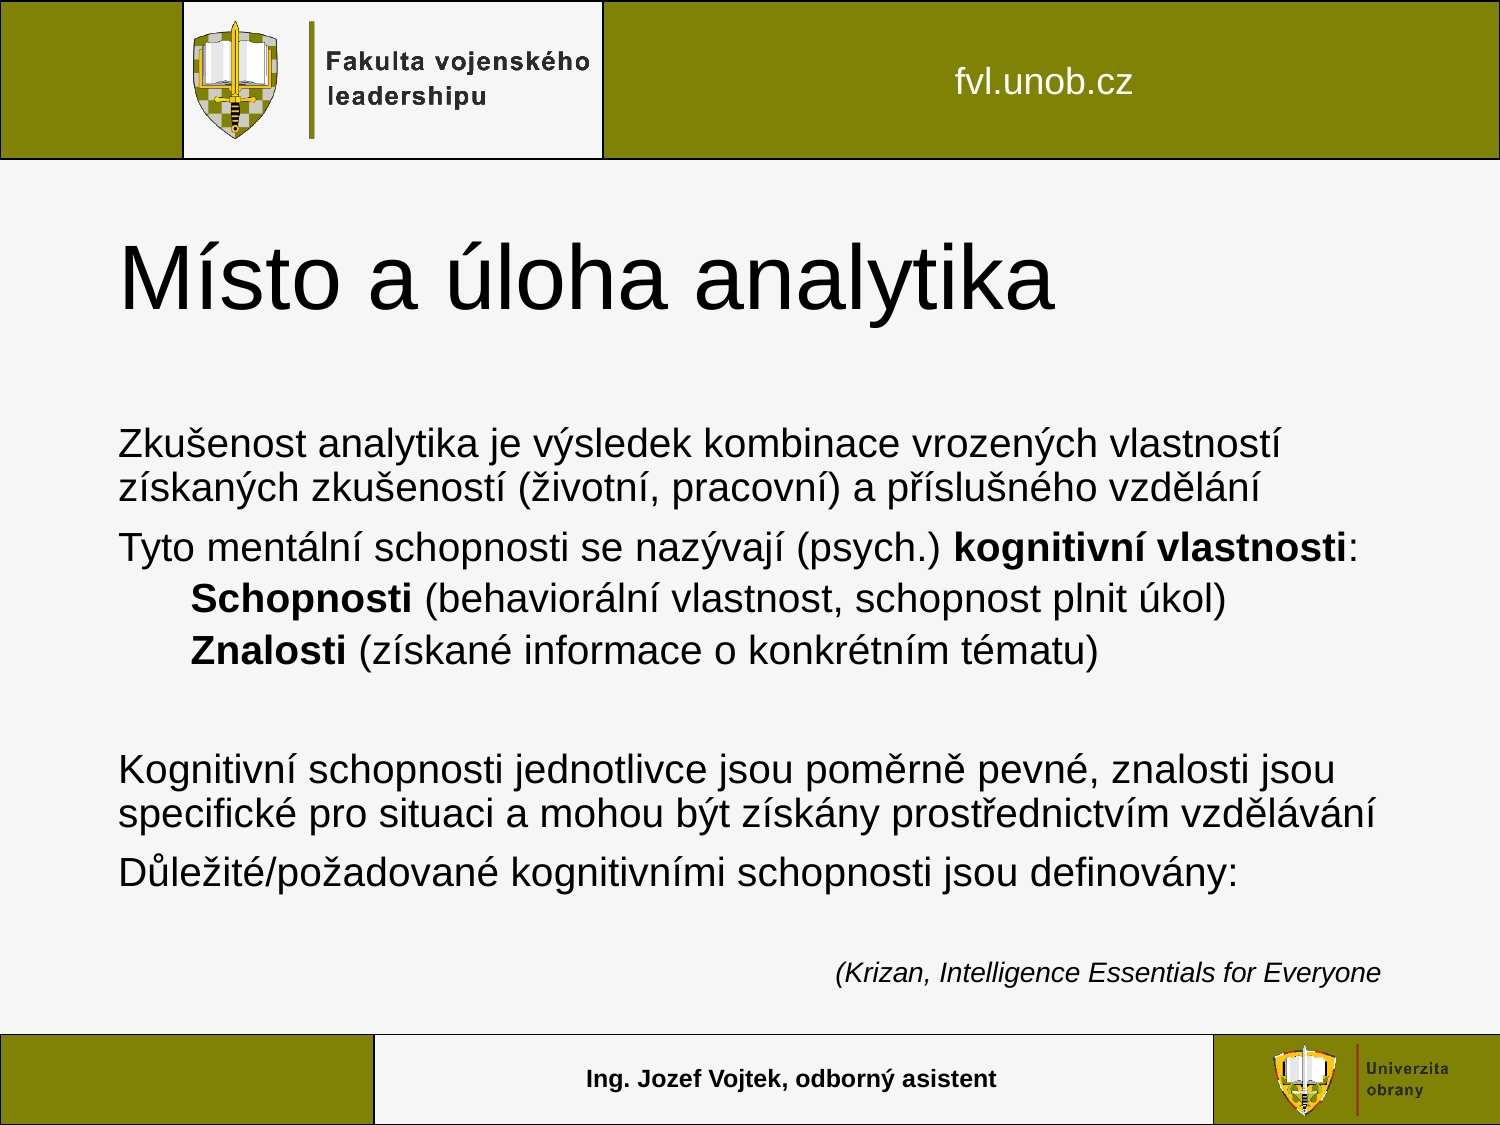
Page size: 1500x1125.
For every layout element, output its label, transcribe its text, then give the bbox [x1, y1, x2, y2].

picture [193, 21, 589, 139]
title Místo a úloha analytika [103, 171, 1397, 389]
text_box Ing. Jozef Vojtek, odborný asistent [376, 1048, 1207, 1110]
list Zkušenost analytika je výsledek kombinace vrozených vlastností získaných zkušeností (životní, pracovní) a příslušného vzdělání Tyto mentální schopnosti se nazývají (psych.) kognitivní vlastnosti: Schopnosti (behaviorální vlastnost, schopnost plnit úkol) Znalosti (získané informace o konkrétním tématu) Kognitivní schopnosti jednotlivce jsou poměrně pevné, znalosti jsou specifické pro situaci a mohou být získány prostřednictvím vzdělávání Důležité/požadované kognitivními schopnosti jsou definovány: (Krizan, Intelligence Essentials for Everyone [103, 415, 1397, 1014]
picture [1273, 1044, 1448, 1116]
